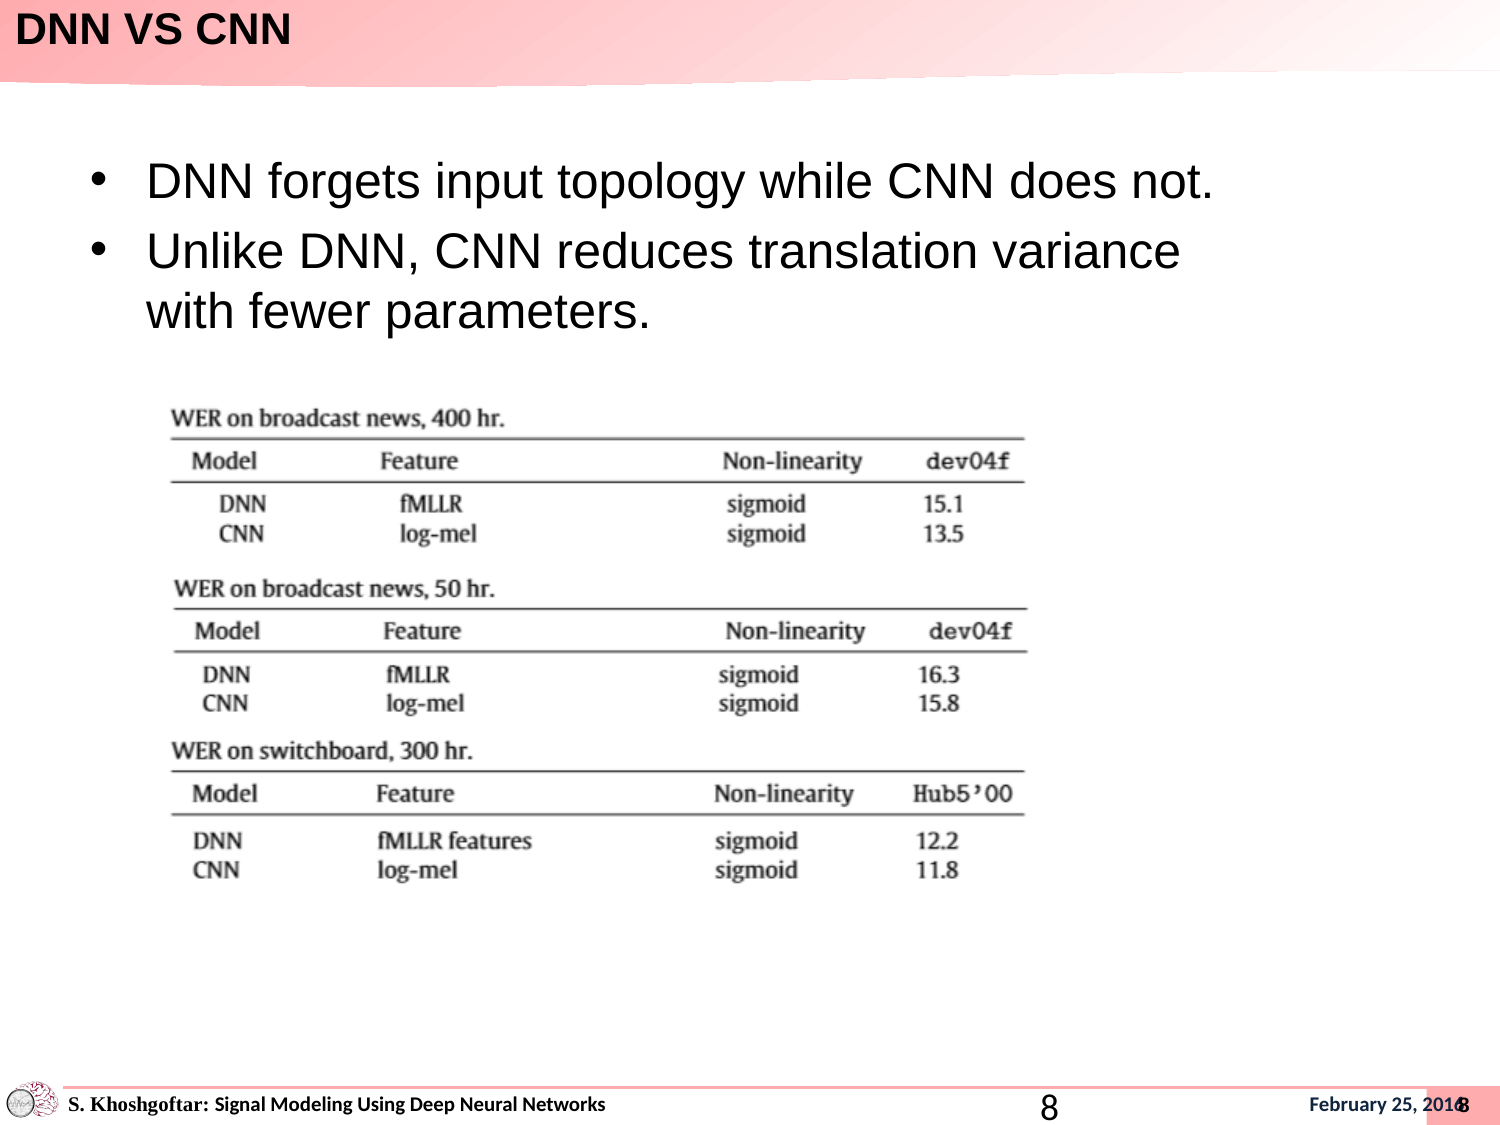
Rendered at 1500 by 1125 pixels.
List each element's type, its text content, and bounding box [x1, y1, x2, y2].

picture [162, 576, 1038, 661]
picture [162, 739, 1038, 823]
picture [162, 401, 1043, 551]
title DNN VS CNN [0, 0, 1500, 54]
slide_number 7 [1025, 1075, 1122, 1113]
picture [174, 664, 1021, 718]
picture [6, 1081, 59, 1118]
picture [174, 826, 1033, 886]
list DNN forgets input topology while CNN does not. Unlike DNN, CNN reduces translation variance with fewer parameters. [75, 141, 1263, 372]
